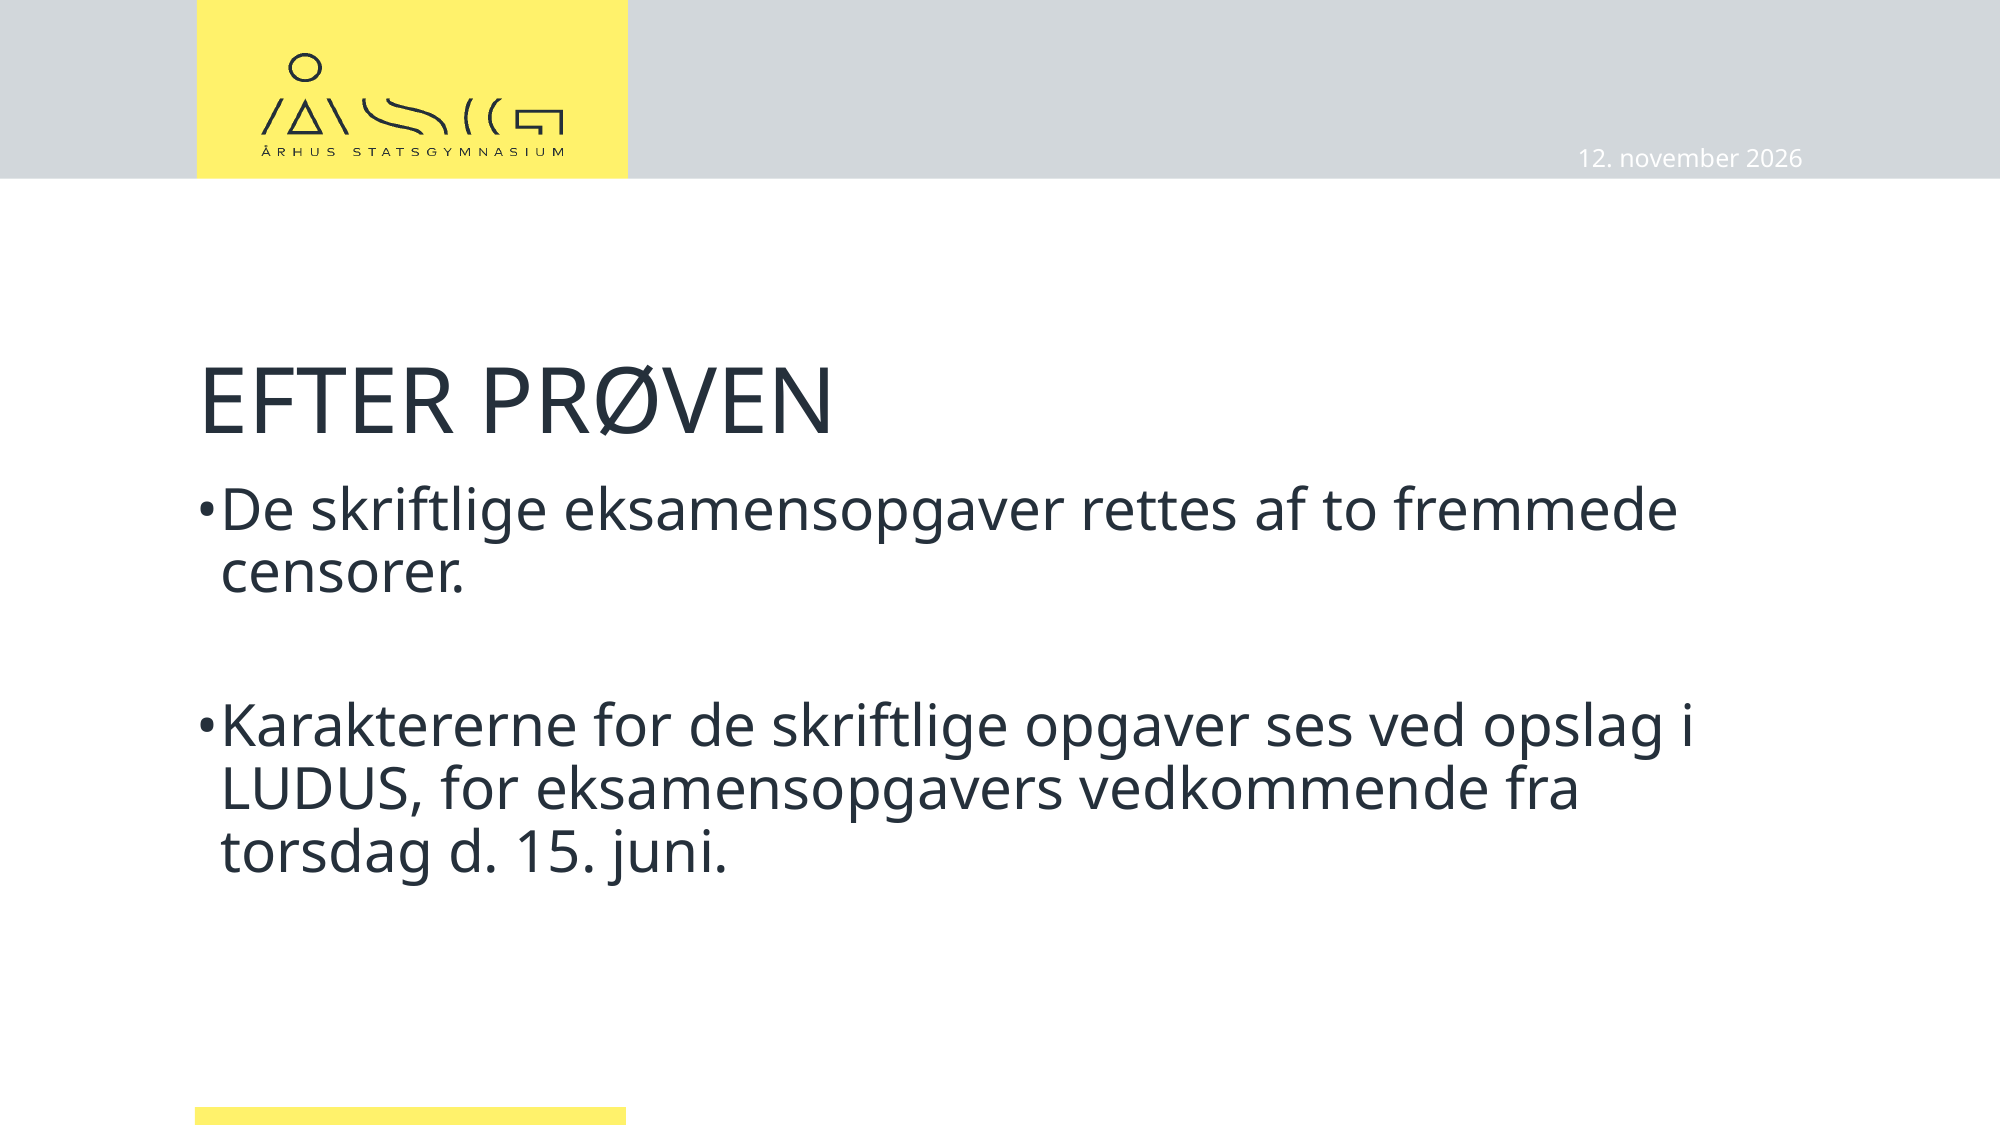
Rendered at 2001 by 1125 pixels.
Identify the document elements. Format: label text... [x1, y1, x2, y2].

list De skriftlige eksamensopgaver rettes af to fremmede censorer. Karaktererne for de skriftlige opgaver ses ved opslag i LUDUS, for eksamensopgavers vedkommende fra torsdag d. 15. juni. [196, 479, 1804, 1021]
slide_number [1353, 141, 1804, 179]
picture [261, 53, 563, 156]
title Efter prøven [197, 209, 1805, 452]
